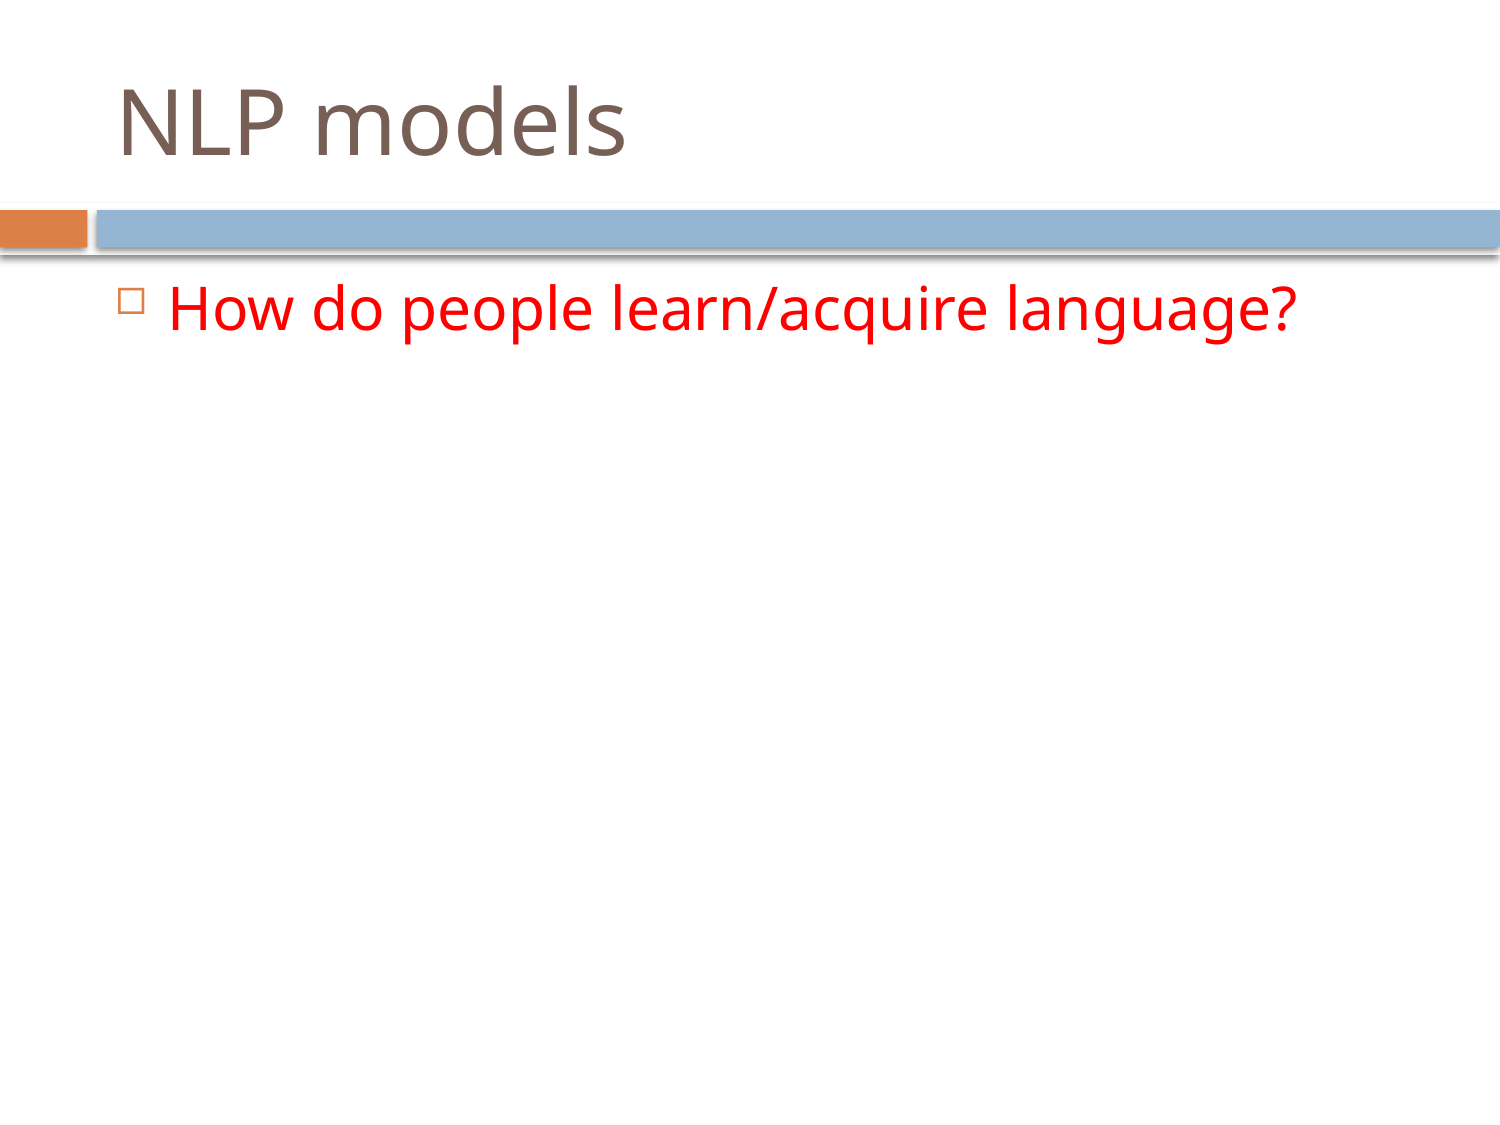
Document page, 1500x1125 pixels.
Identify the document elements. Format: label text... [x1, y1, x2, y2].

list How do people learn/acquire language? [100, 262, 1438, 1000]
title NLP models [100, 37, 1438, 200]
